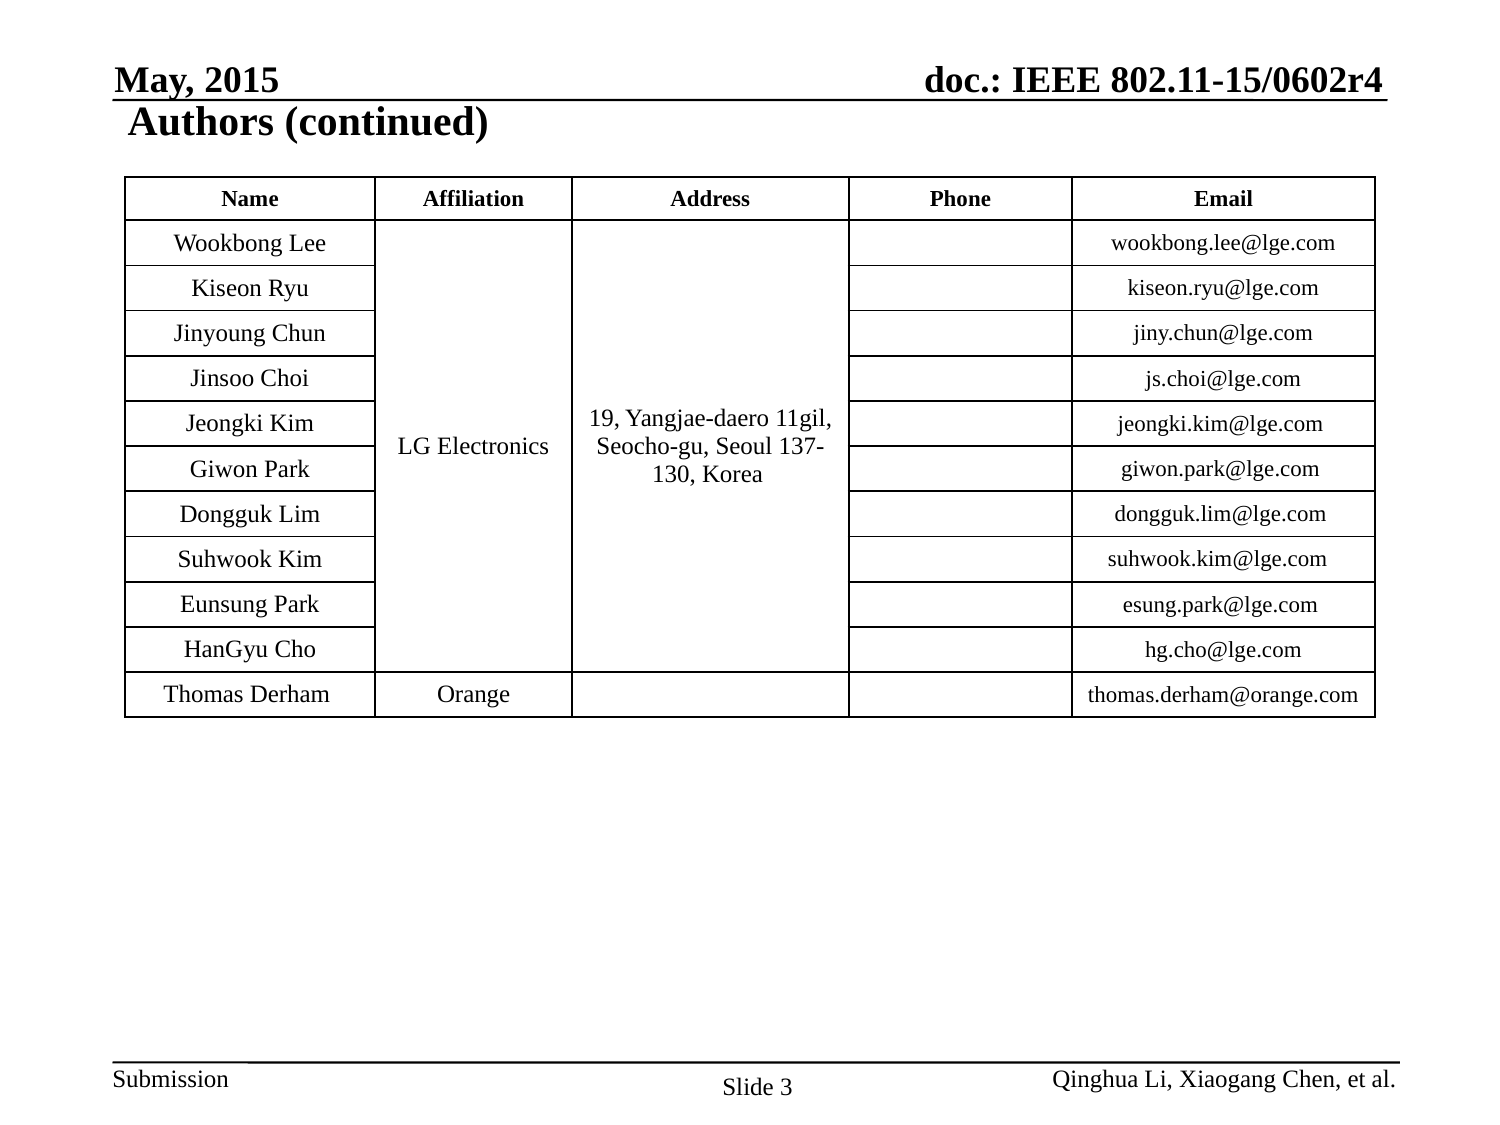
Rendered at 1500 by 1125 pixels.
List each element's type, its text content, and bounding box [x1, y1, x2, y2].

table_cell Jinyoung Chun [126, 311, 374, 355]
table_cell [850, 537, 1071, 581]
table_header Email [1073, 178, 1374, 219]
slide_number Slide 3 [713, 1069, 802, 1101]
table_cell Jeongki Kim [126, 402, 374, 445]
table_cell HanGyu Cho [126, 628, 374, 671]
table_cell Suhwook Kim [126, 537, 374, 581]
table_cell js.choi@lge.com [1073, 357, 1374, 400]
table_cell jiny.chun@lge.com [1073, 311, 1374, 355]
table_cell Thomas Derham [126, 673, 374, 716]
table_cell giwon.park@lge.com [1073, 447, 1374, 490]
table_cell Wookbong Lee [126, 221, 374, 265]
table_cell [850, 357, 1071, 400]
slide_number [114, 54, 281, 101]
table_cell kiseon.ryu@lge.com [1073, 266, 1374, 310]
table_cell esung.park@lge.com [1073, 583, 1374, 626]
table_header Affiliation [376, 178, 571, 219]
table_cell dongguk.lim@lge.com [1073, 492, 1374, 536]
table_cell wookbong.lee@lge.com [1073, 221, 1374, 265]
table_cell suhwook.kim@lge.com [1073, 537, 1374, 581]
table_cell [573, 673, 848, 716]
table_cell thomas.derham@orange.com [1073, 673, 1374, 716]
table_cell [850, 402, 1071, 445]
table_cell LG Electronics [376, 221, 571, 671]
table_header Phone [850, 178, 1071, 219]
table_cell [850, 221, 1071, 265]
table_cell [850, 583, 1071, 626]
table_cell hg.cho@lge.com [1073, 628, 1374, 671]
text_box Qinghua Li, Xiaogang Chen, et al. [1052, 1062, 1397, 1093]
table_cell Giwon Park [126, 447, 374, 490]
table_cell Dongguk Lim [126, 492, 374, 536]
table_cell [850, 673, 1071, 716]
table_cell [850, 311, 1071, 355]
table_cell [850, 492, 1071, 536]
table_cell Eunsung Park [126, 583, 374, 626]
table_header Name [126, 178, 374, 219]
table_cell 19, Yangjae-daero 11gil, Seocho-gu, Seoul 137-130, Korea [573, 221, 848, 671]
table_cell Jinsoo Choi [126, 357, 374, 400]
table_cell Kiseon Ryu [126, 266, 374, 310]
table_cell [850, 628, 1071, 671]
table_cell jeongki.kim@lge.com [1073, 402, 1374, 445]
title Authors (continued) [112, 99, 1388, 138]
table_cell [850, 266, 1071, 310]
table_cell Orange [376, 673, 571, 716]
table_cell [850, 447, 1071, 490]
table_header Address [573, 178, 848, 219]
